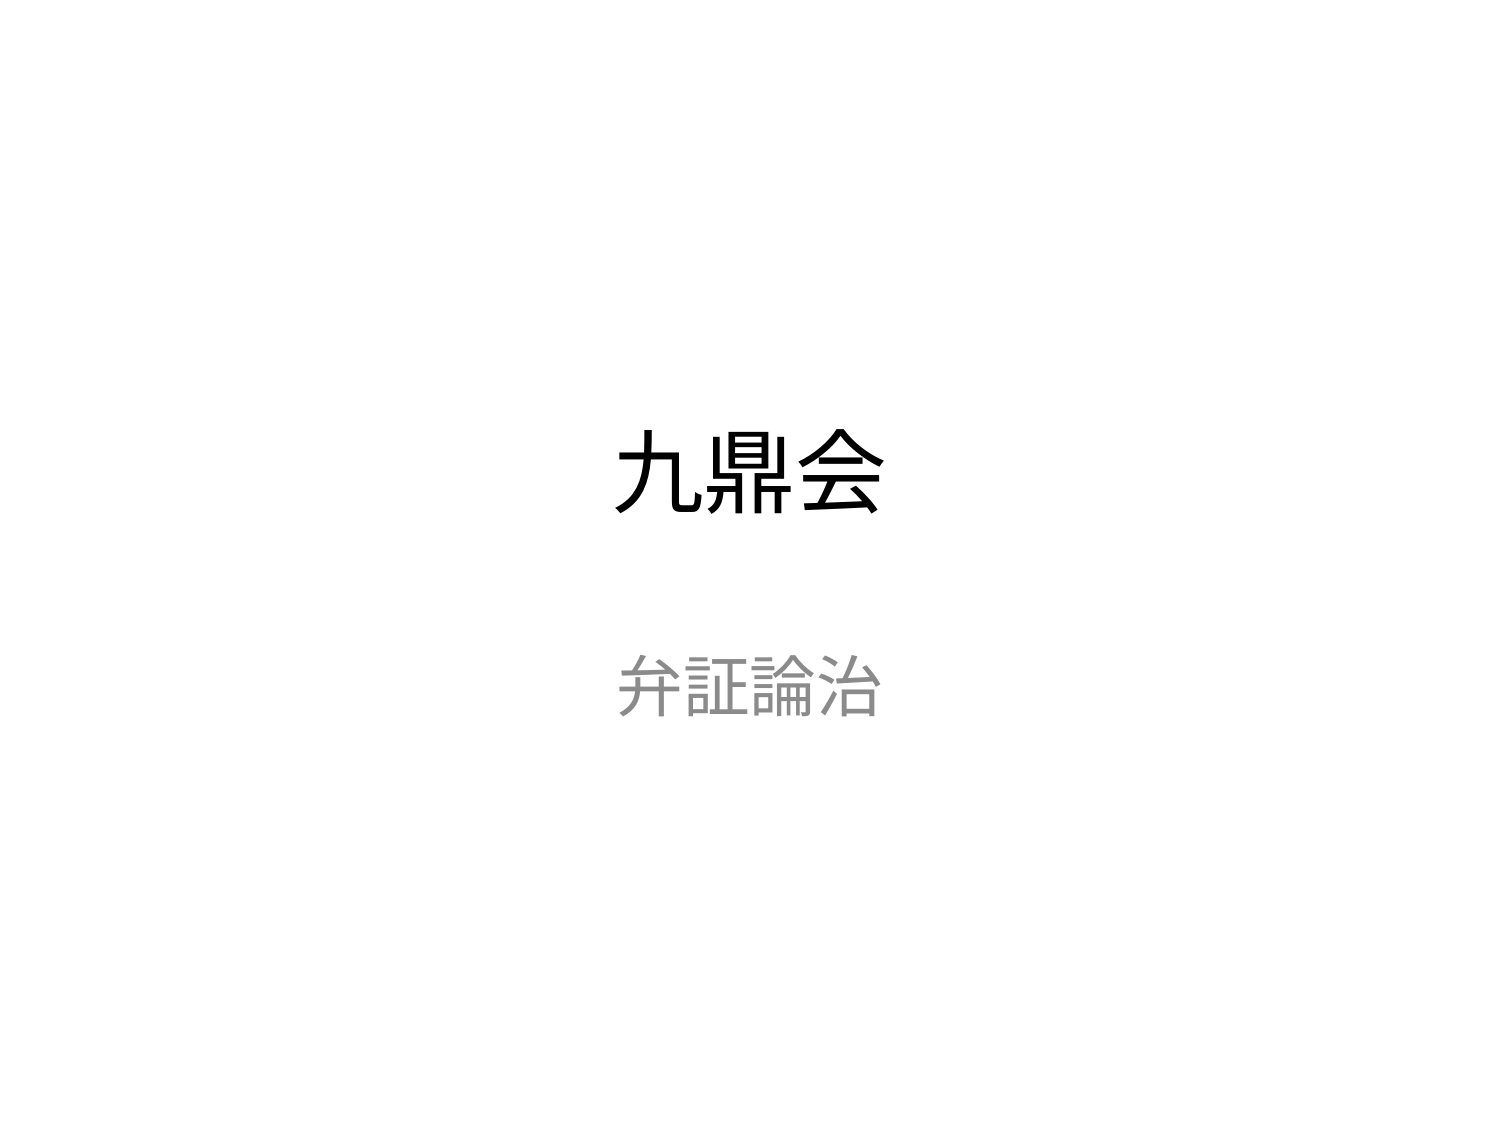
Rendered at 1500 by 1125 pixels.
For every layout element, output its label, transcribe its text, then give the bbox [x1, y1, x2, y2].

subtitle 弁証論治 [225, 637, 1275, 925]
title 九鼎会 [112, 349, 1388, 591]
